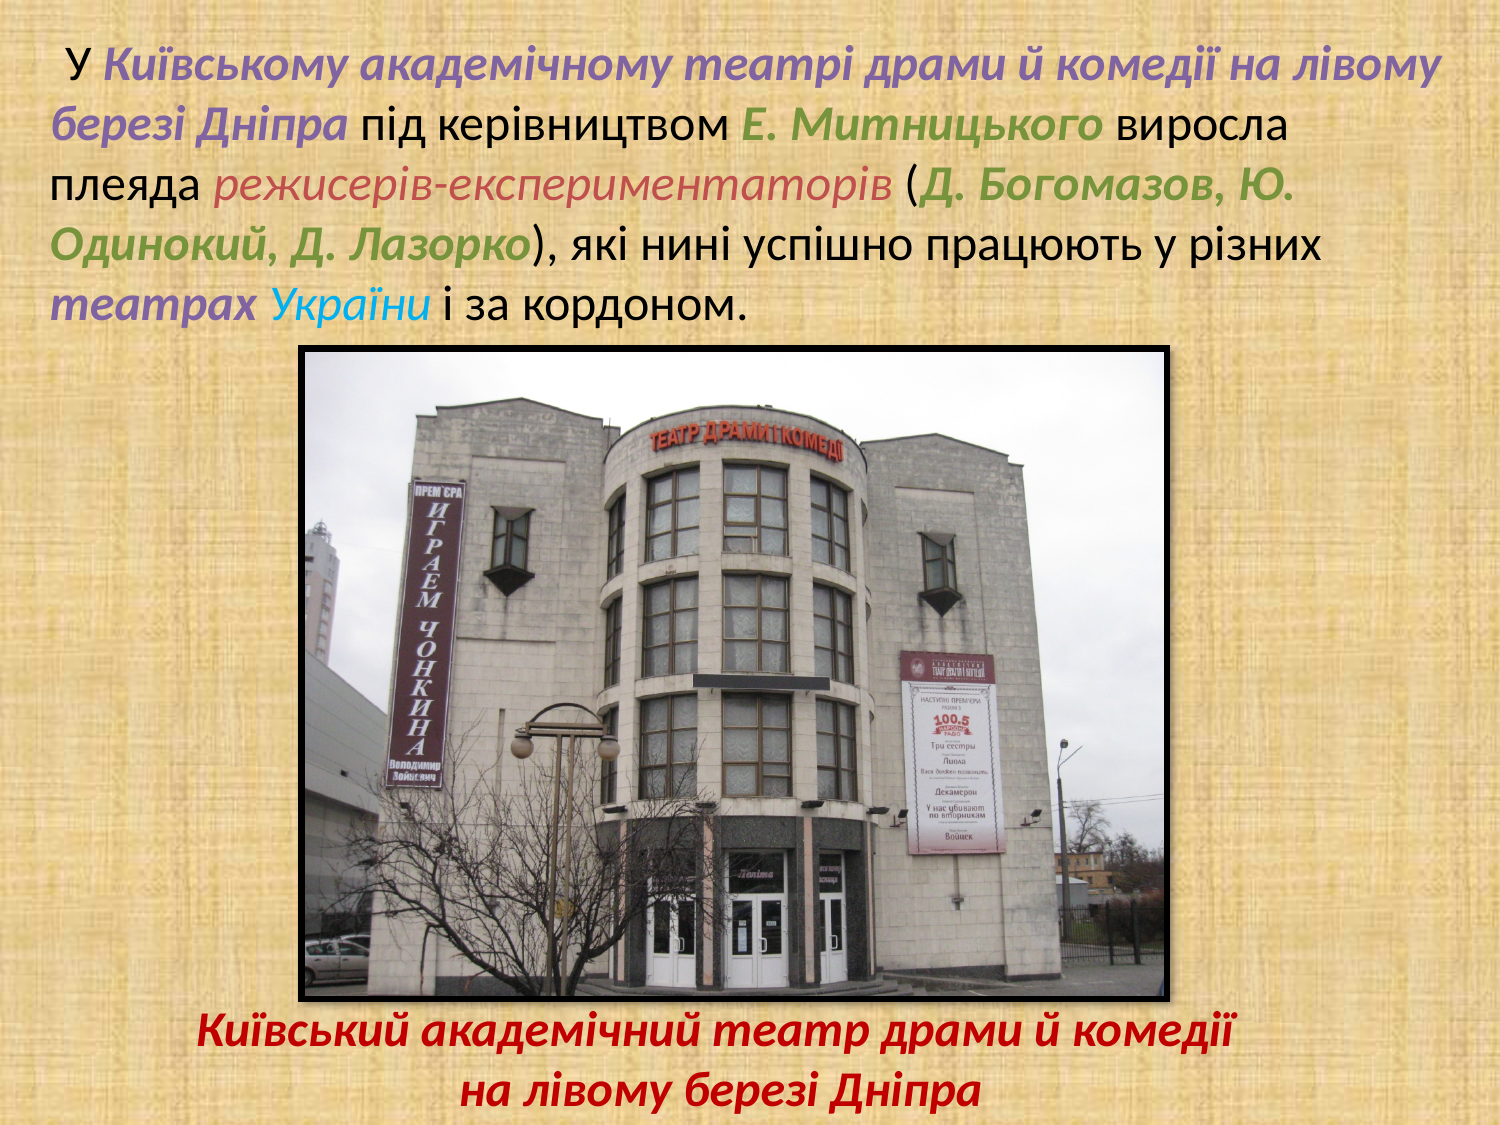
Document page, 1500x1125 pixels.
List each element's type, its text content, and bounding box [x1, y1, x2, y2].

picture [0, 0, 1500, 1125]
text_box Київський академічний театр драми й комедії на лівому березі Дніпра [0, 988, 1442, 1124]
picture [304, 351, 1165, 997]
text_box У Київському академічному театрі драми й комедії на лівому березі Дніпра під керівництвом Е. Митницького виросла плеяда режисерів-експериментаторів (Д. Богомазов, Ю. Одинокий, Д. Лазорко), які нині успішно працюють у різних театрах України і за кордоном. [35, 23, 1465, 339]
